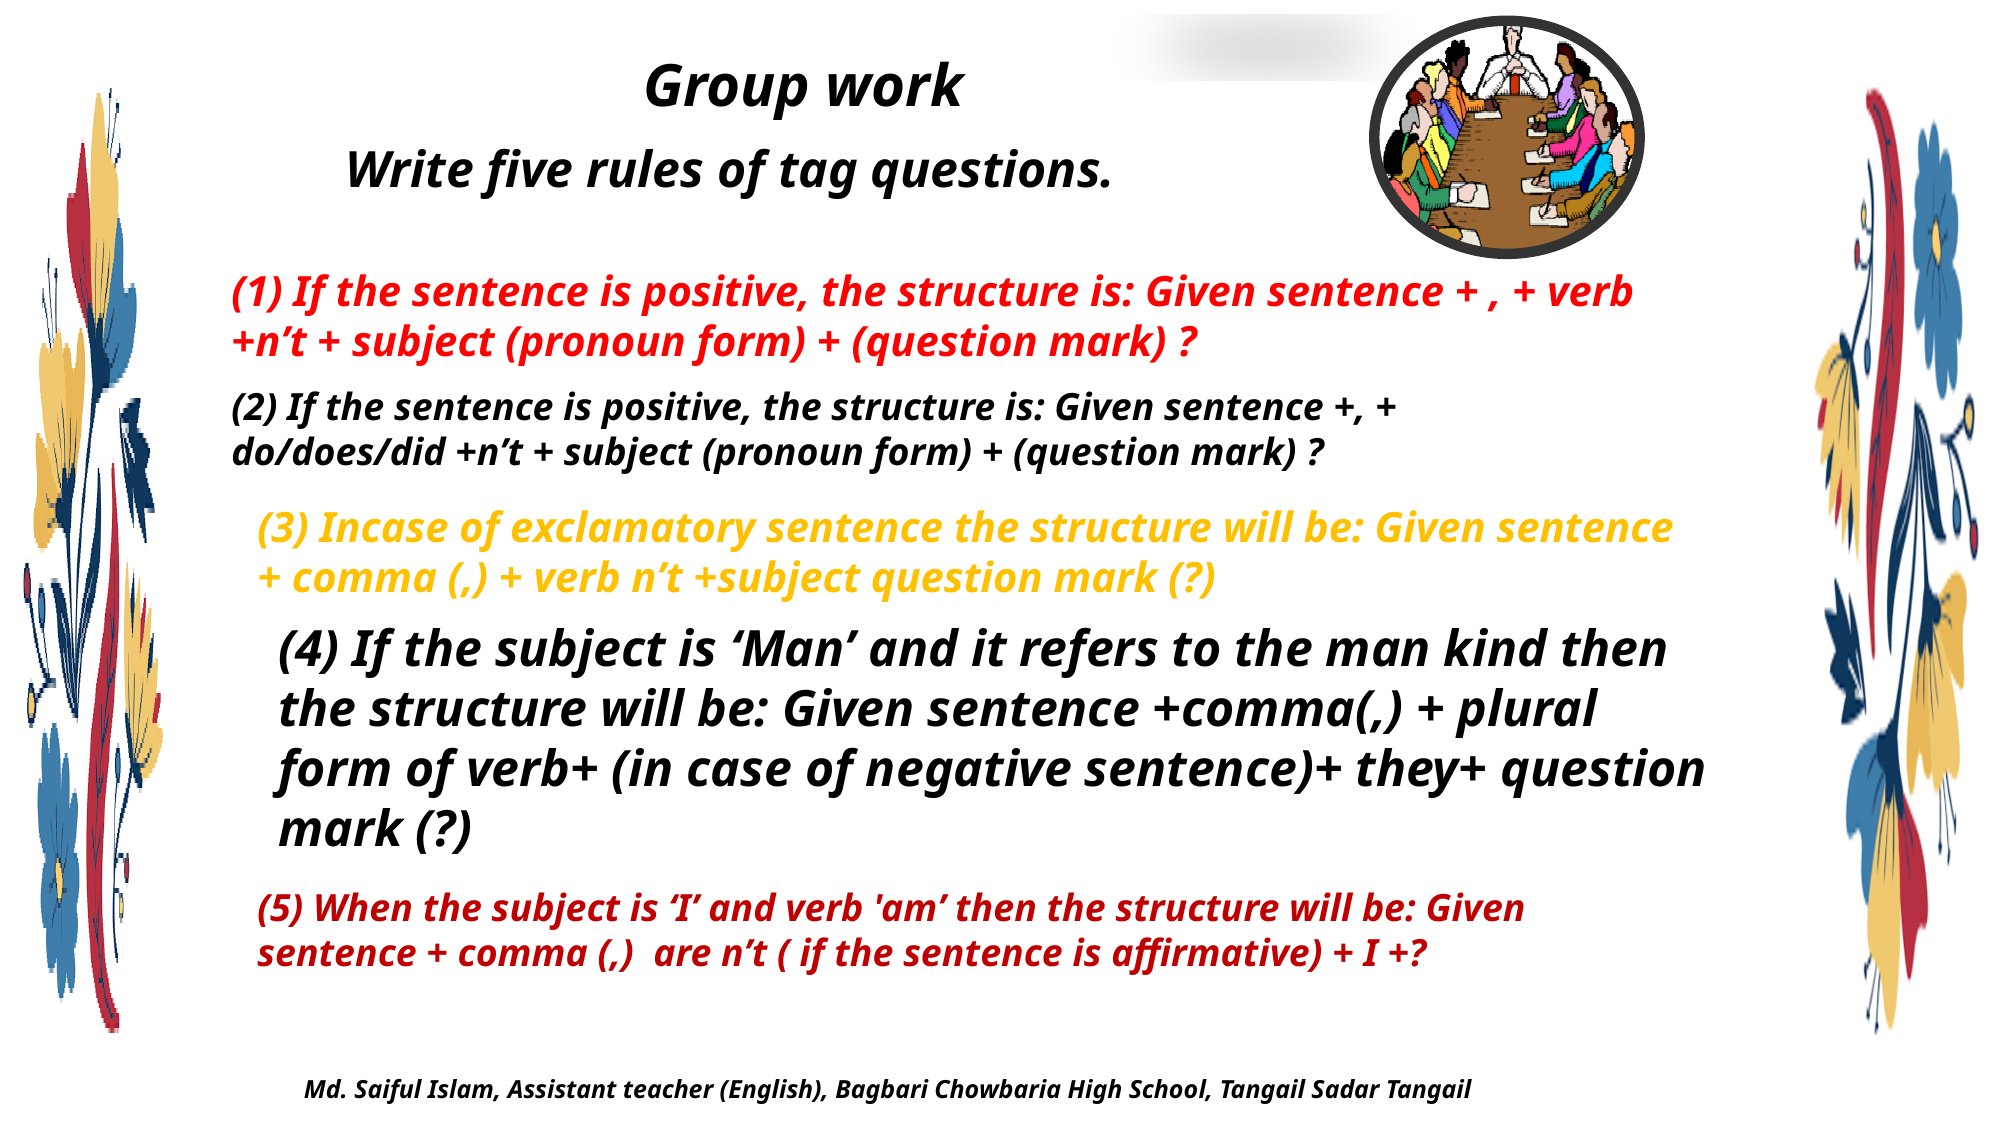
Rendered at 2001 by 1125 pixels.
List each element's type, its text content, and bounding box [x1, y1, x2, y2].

text_box (1) If the sentence is positive, the structure is: Given sentence + , + verb +n’t + subject (pronoun form) + (question mark) ? [216, 257, 1713, 372]
text_box (2) If the sentence is positive, the structure is: Given sentence +, + do/does/did +n’t + subject (pronoun form) + (question mark) ? [216, 375, 1599, 481]
text_box Md. Saiful Islam, Assistant teacher (English), Bagbari Chowbaria High School, Tangail Sadar Tangail [289, 1066, 1758, 1111]
text_box (5) When the subject is ‘I’ and verb 'am’ then the structure will be: Given sentence + comma (,) are n’t ( if the sentence is affirmative) + I +? [242, 876, 1699, 982]
text_box Write five rules of tag questions. [330, 129, 1250, 205]
picture [0, 0, 186, 1123]
text_box (3) Incase of exclamatory sentence the structure will be: Given sentence + comma (,) + verb n’t +subject question mark (?) [242, 493, 1701, 608]
text_box (4) If the subject is ‘Man’ and it refers to the man kind then the structure will be: Given sentence +comma(,) + plural form of verb+ (in case of negative sentence)+ they+ question mark (?) [263, 609, 1732, 865]
picture [1374, 20, 1640, 254]
text_box Group work [628, 40, 1079, 126]
picture [1787, 0, 2000, 1123]
